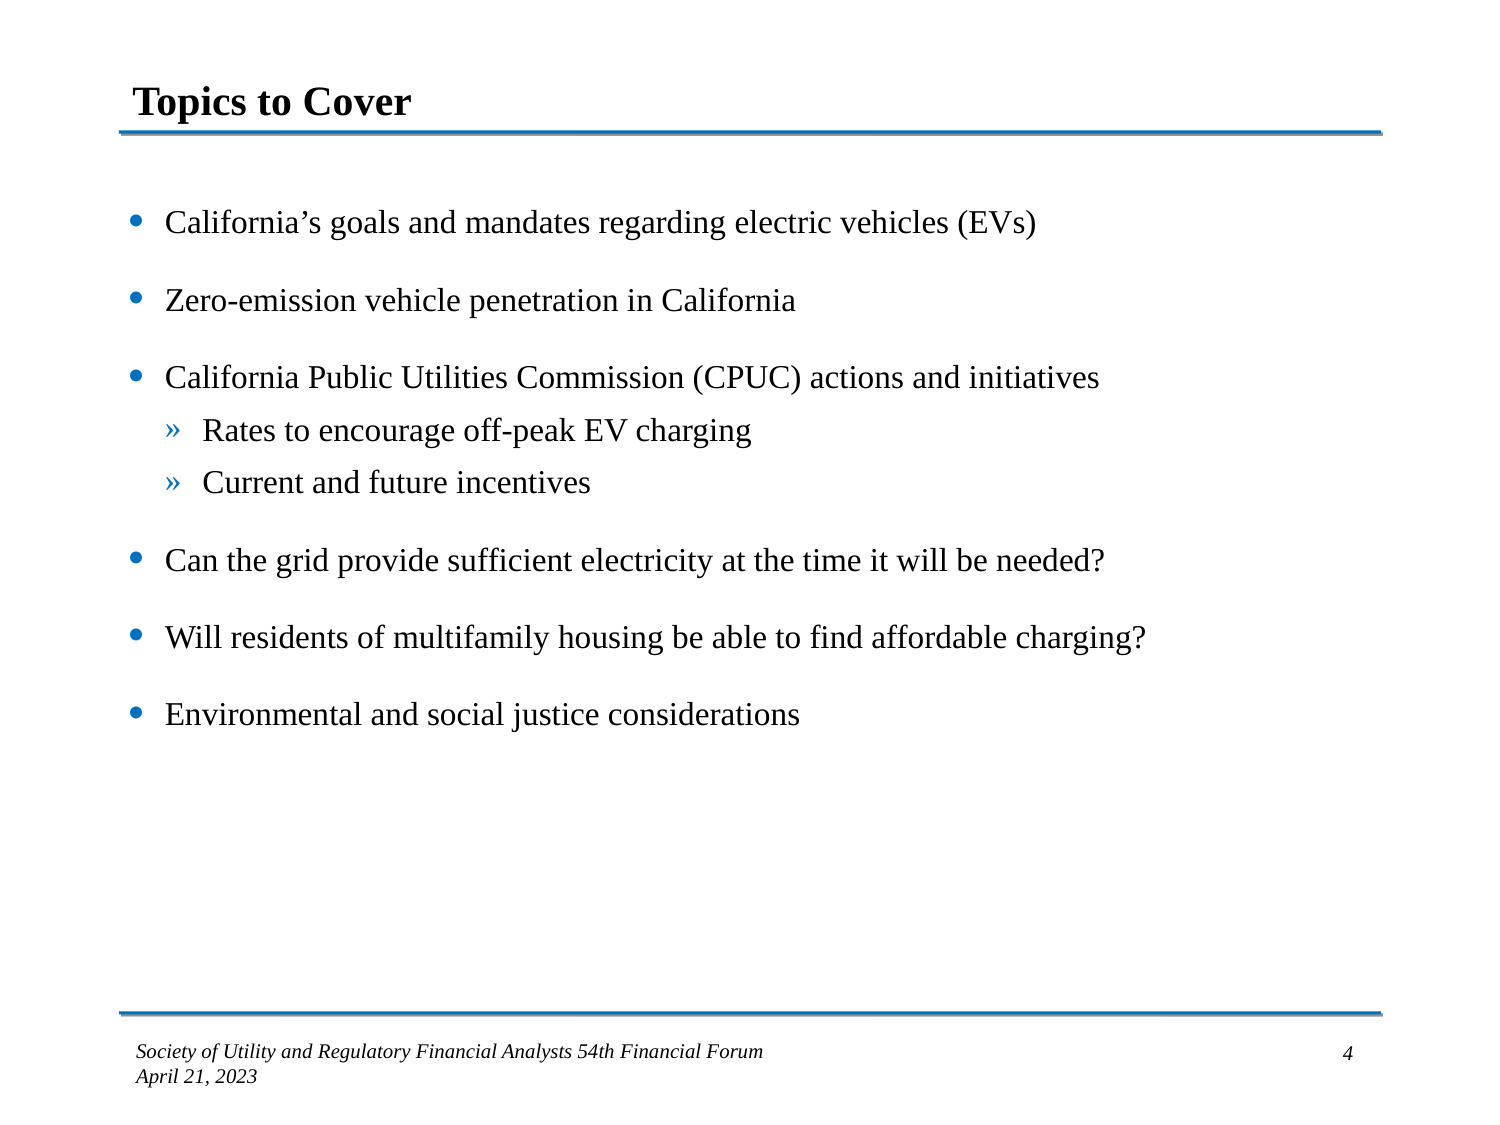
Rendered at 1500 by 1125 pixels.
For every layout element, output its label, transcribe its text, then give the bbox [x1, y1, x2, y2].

list California’s goals and mandates regarding electric vehicles (EVs) Zero-emission vehicle penetration in California California Public Utilities Commission (CPUC) actions and initiatives Rates to encourage off-peak EV charging Current and future incentives Can the grid provide sufficient electricity at the time it will be needed? Will residents of multifamily housing be able to find affordable charging? Environmental and social justice considerations [112, 193, 1388, 1000]
title Topics to Cover [117, 0, 1393, 132]
